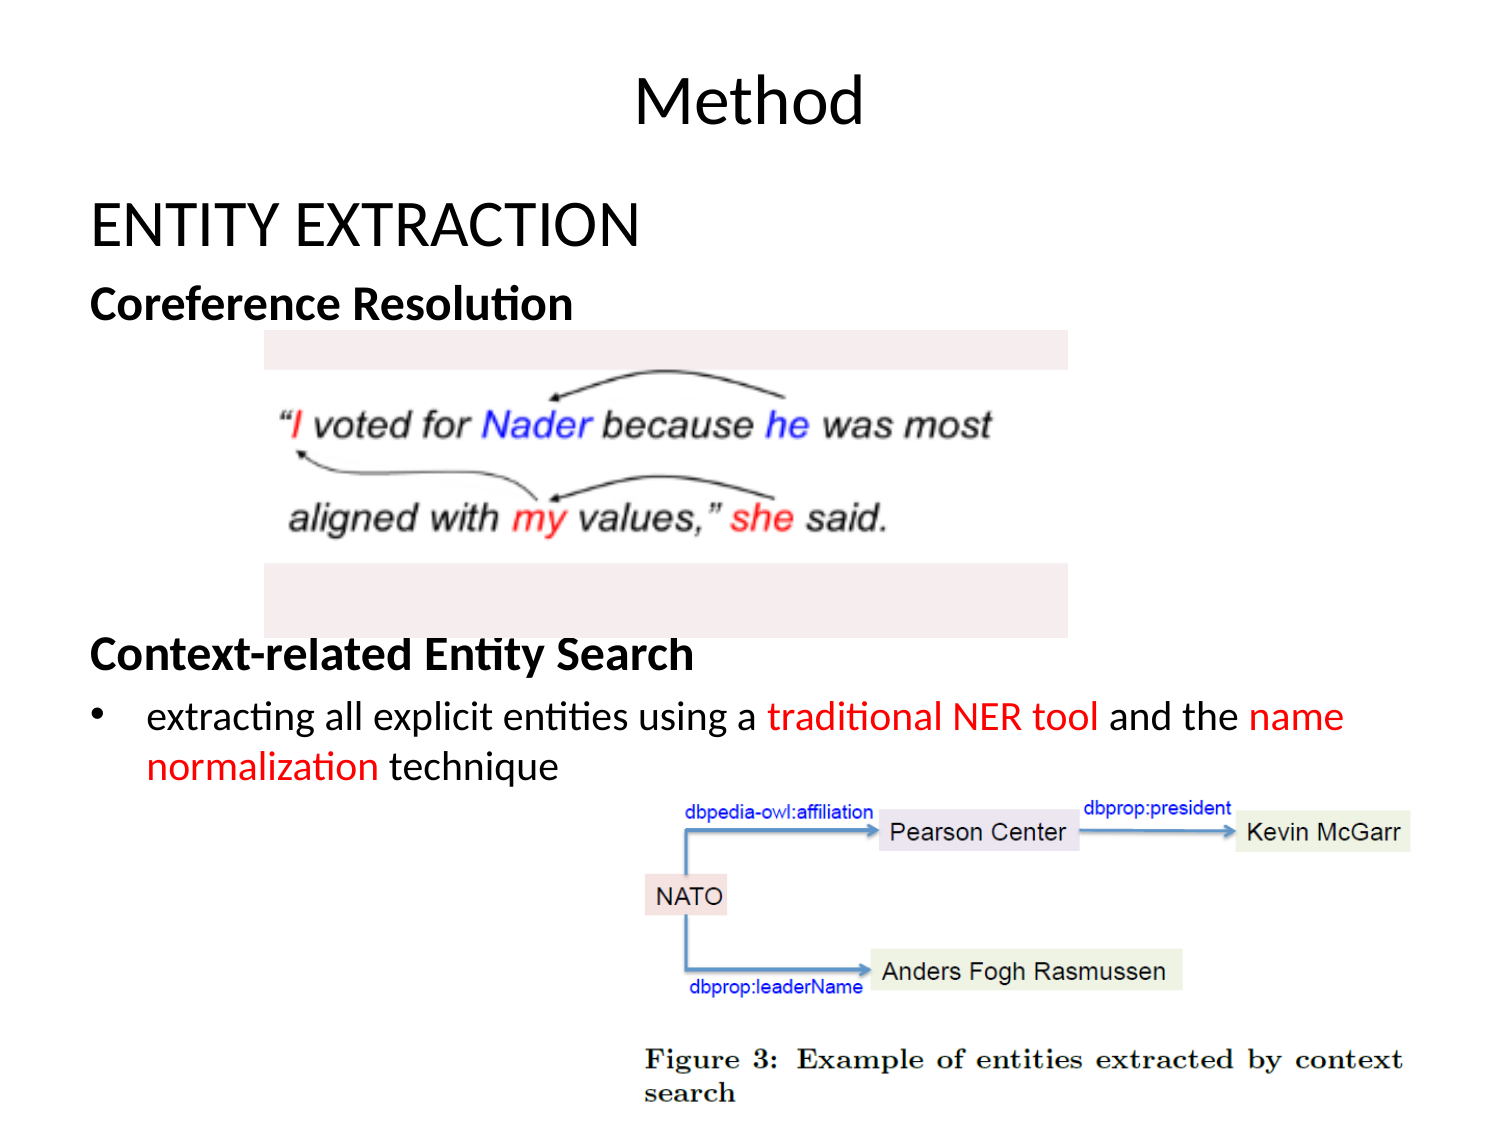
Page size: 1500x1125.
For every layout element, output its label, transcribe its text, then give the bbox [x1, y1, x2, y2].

picture [263, 330, 1068, 639]
picture [619, 774, 1424, 1111]
list ENTITY EXTRACTION Coreference Resolution Context-related Entity Search extracting all explicit entities using a traditional NER tool and the name normalization technique [75, 172, 1425, 1005]
title Method [75, 45, 1425, 172]
